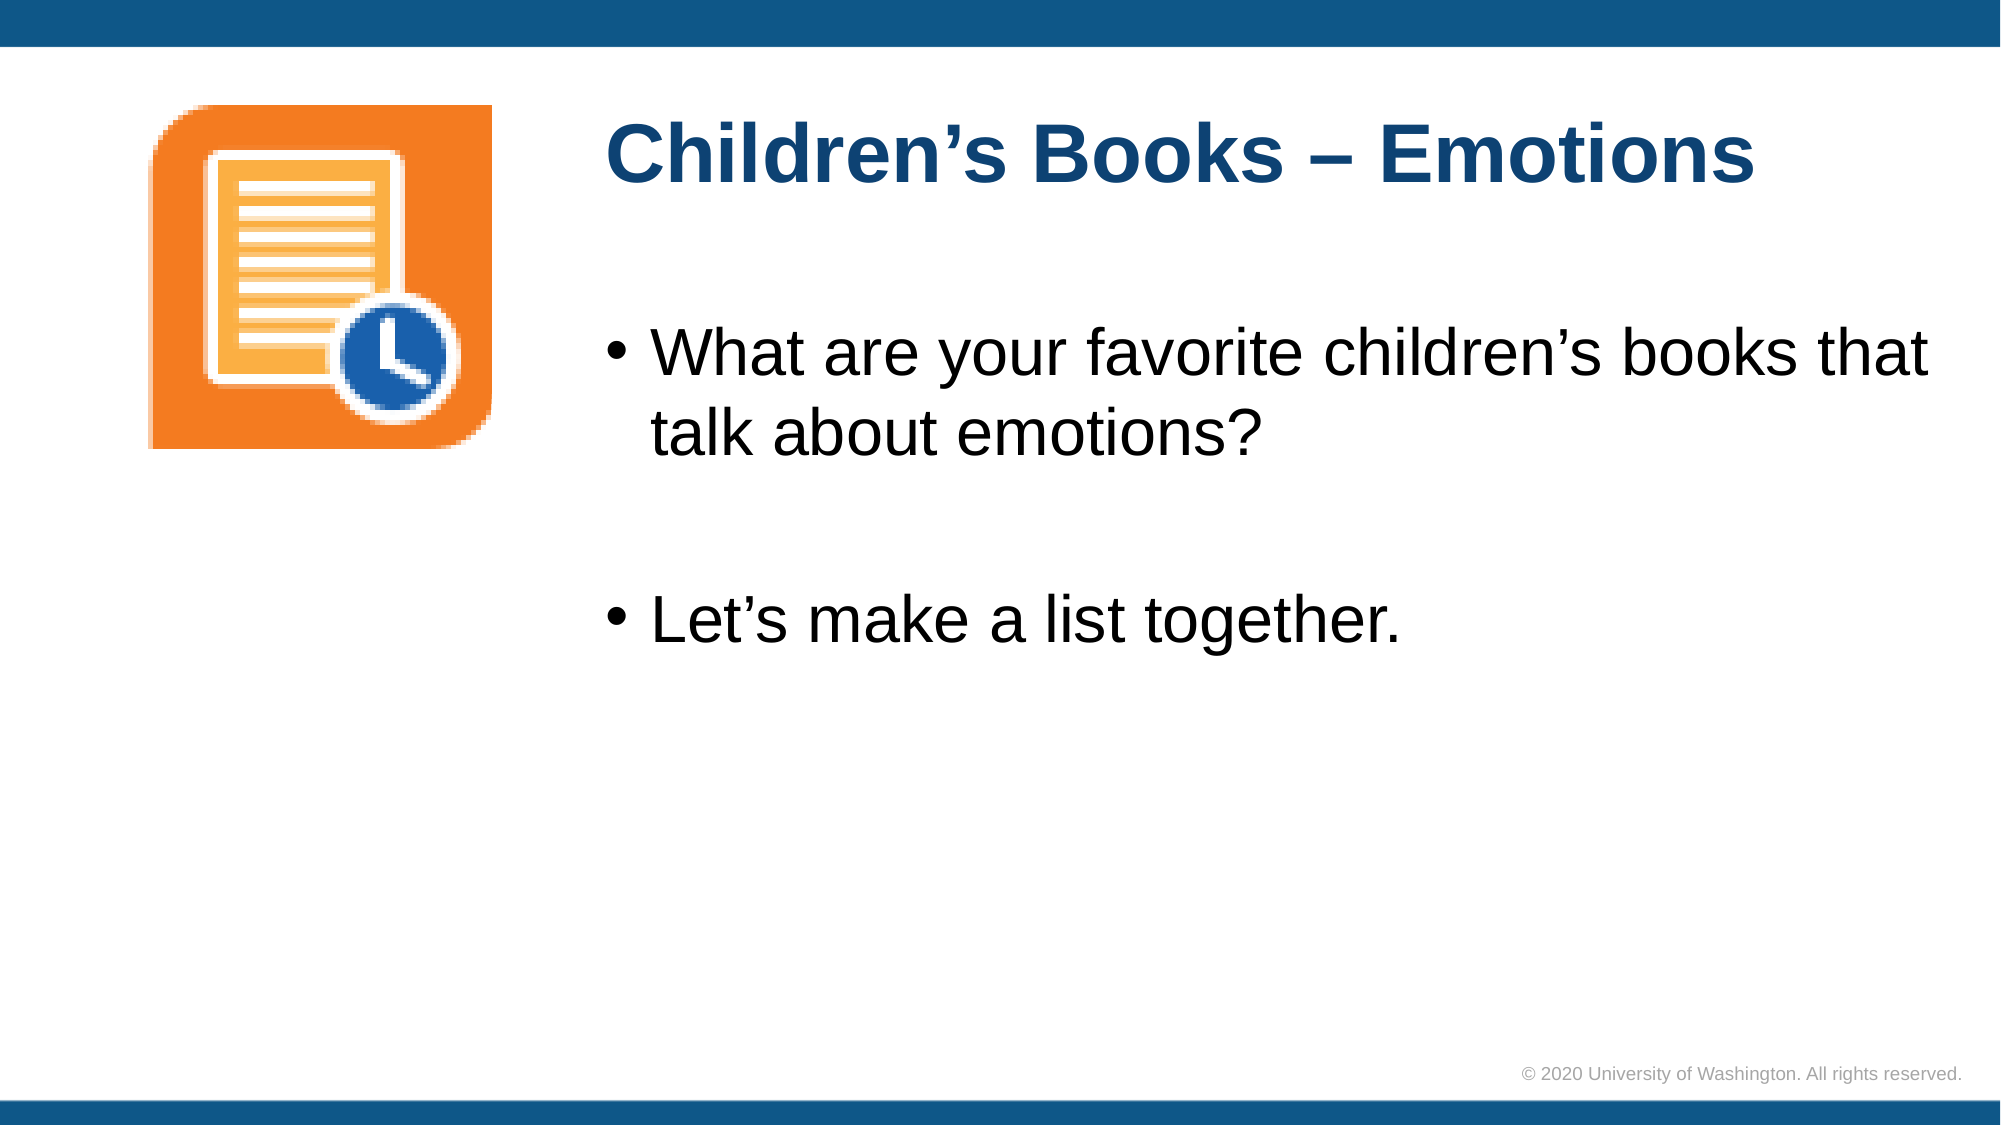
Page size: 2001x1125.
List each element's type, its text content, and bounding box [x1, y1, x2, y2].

title Children’s Books – Emotions [590, 79, 2000, 219]
list What are your favorite children’s books that talk about emotions? Let’s make a list together. [590, 301, 1970, 1016]
picture [0, 0, 2001, 1125]
